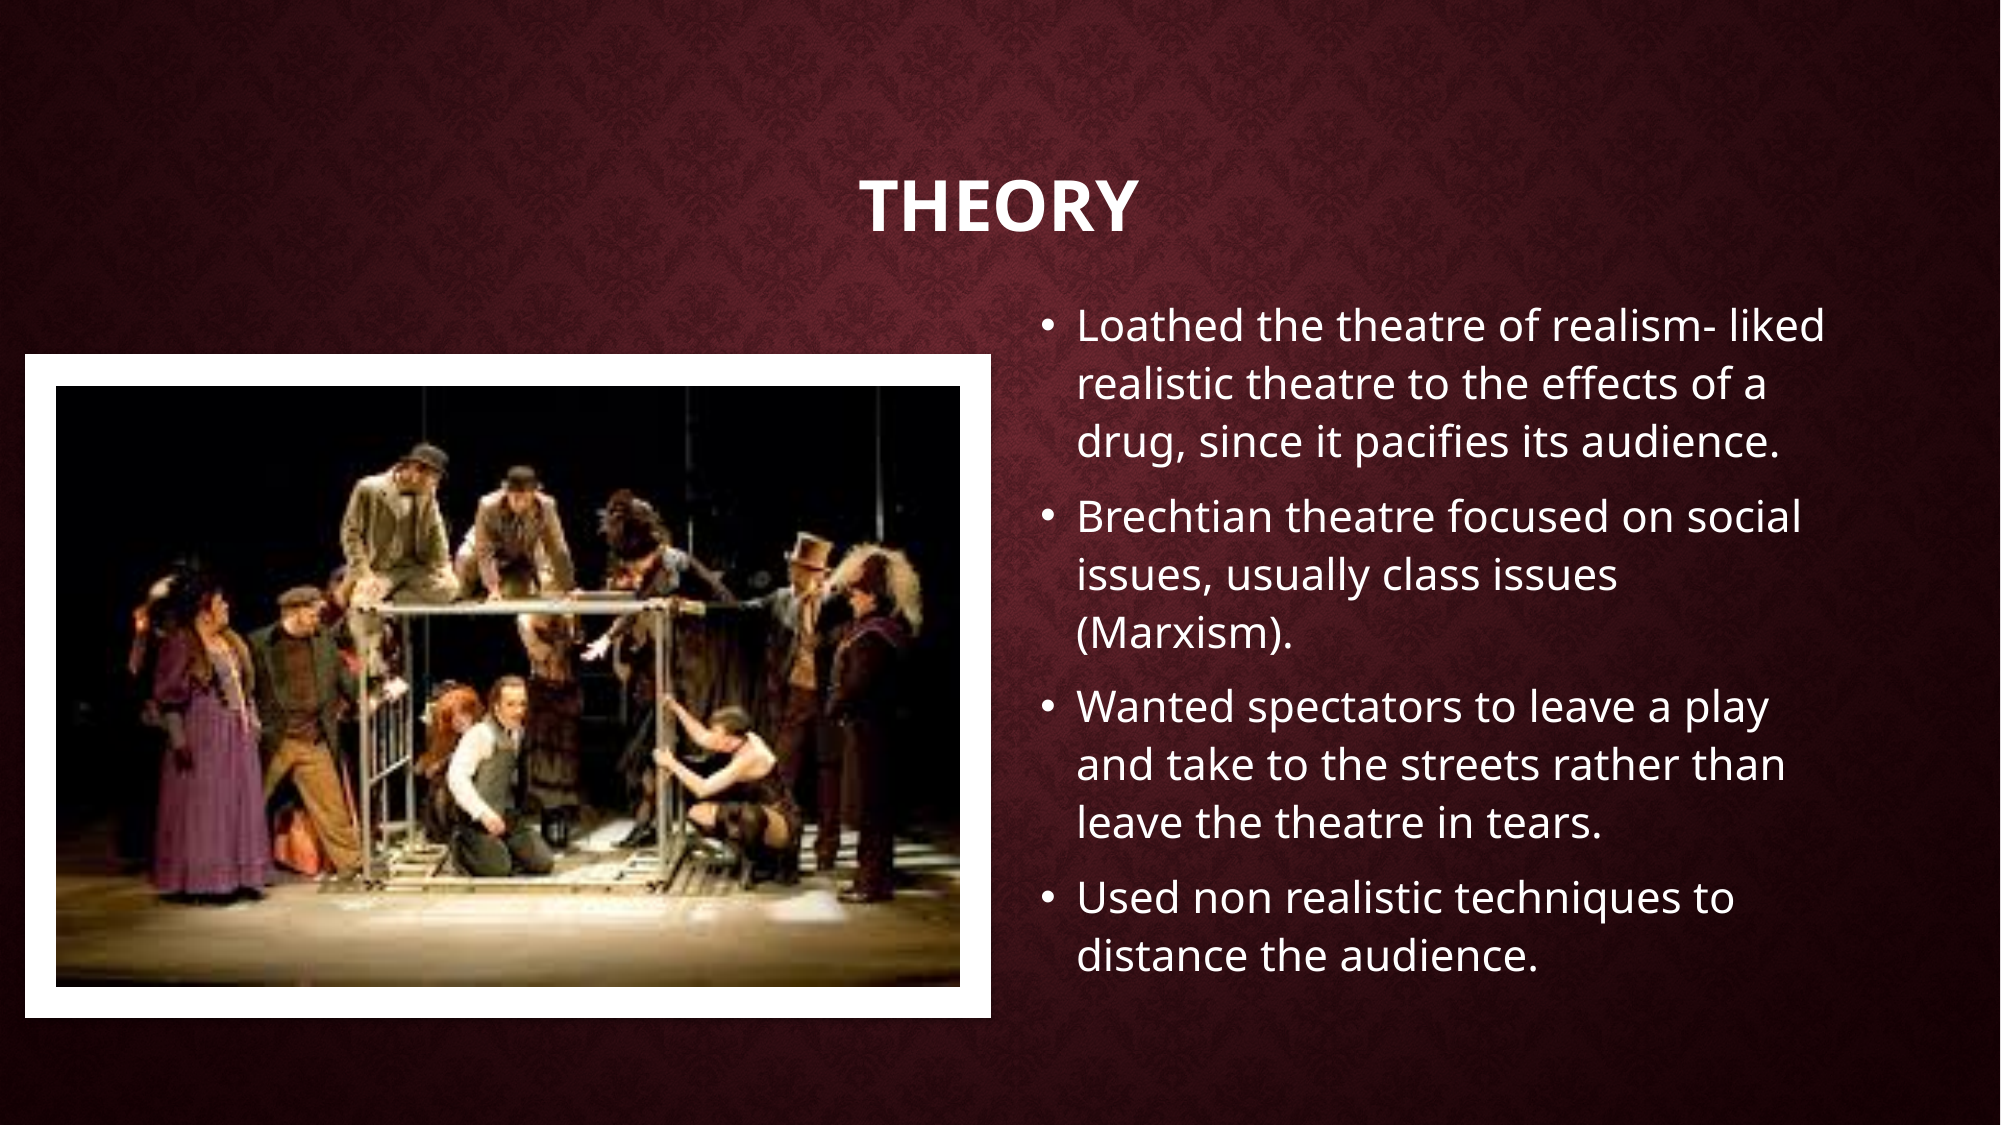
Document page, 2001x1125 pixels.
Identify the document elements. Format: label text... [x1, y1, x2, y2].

list Loathed the theatre of realism- liked realistic theatre to the effects of a drug, since it pacifies its audience. Brechtian theatre focused on social issues, usually class issues (Marxism). Wanted spectators to leave a play and take to the streets rather than leave the theatre in tears. Used non realistic techniques to distance the audience. [1025, 285, 1849, 1007]
picture [55, 385, 961, 988]
title Theory [149, 99, 1849, 318]
